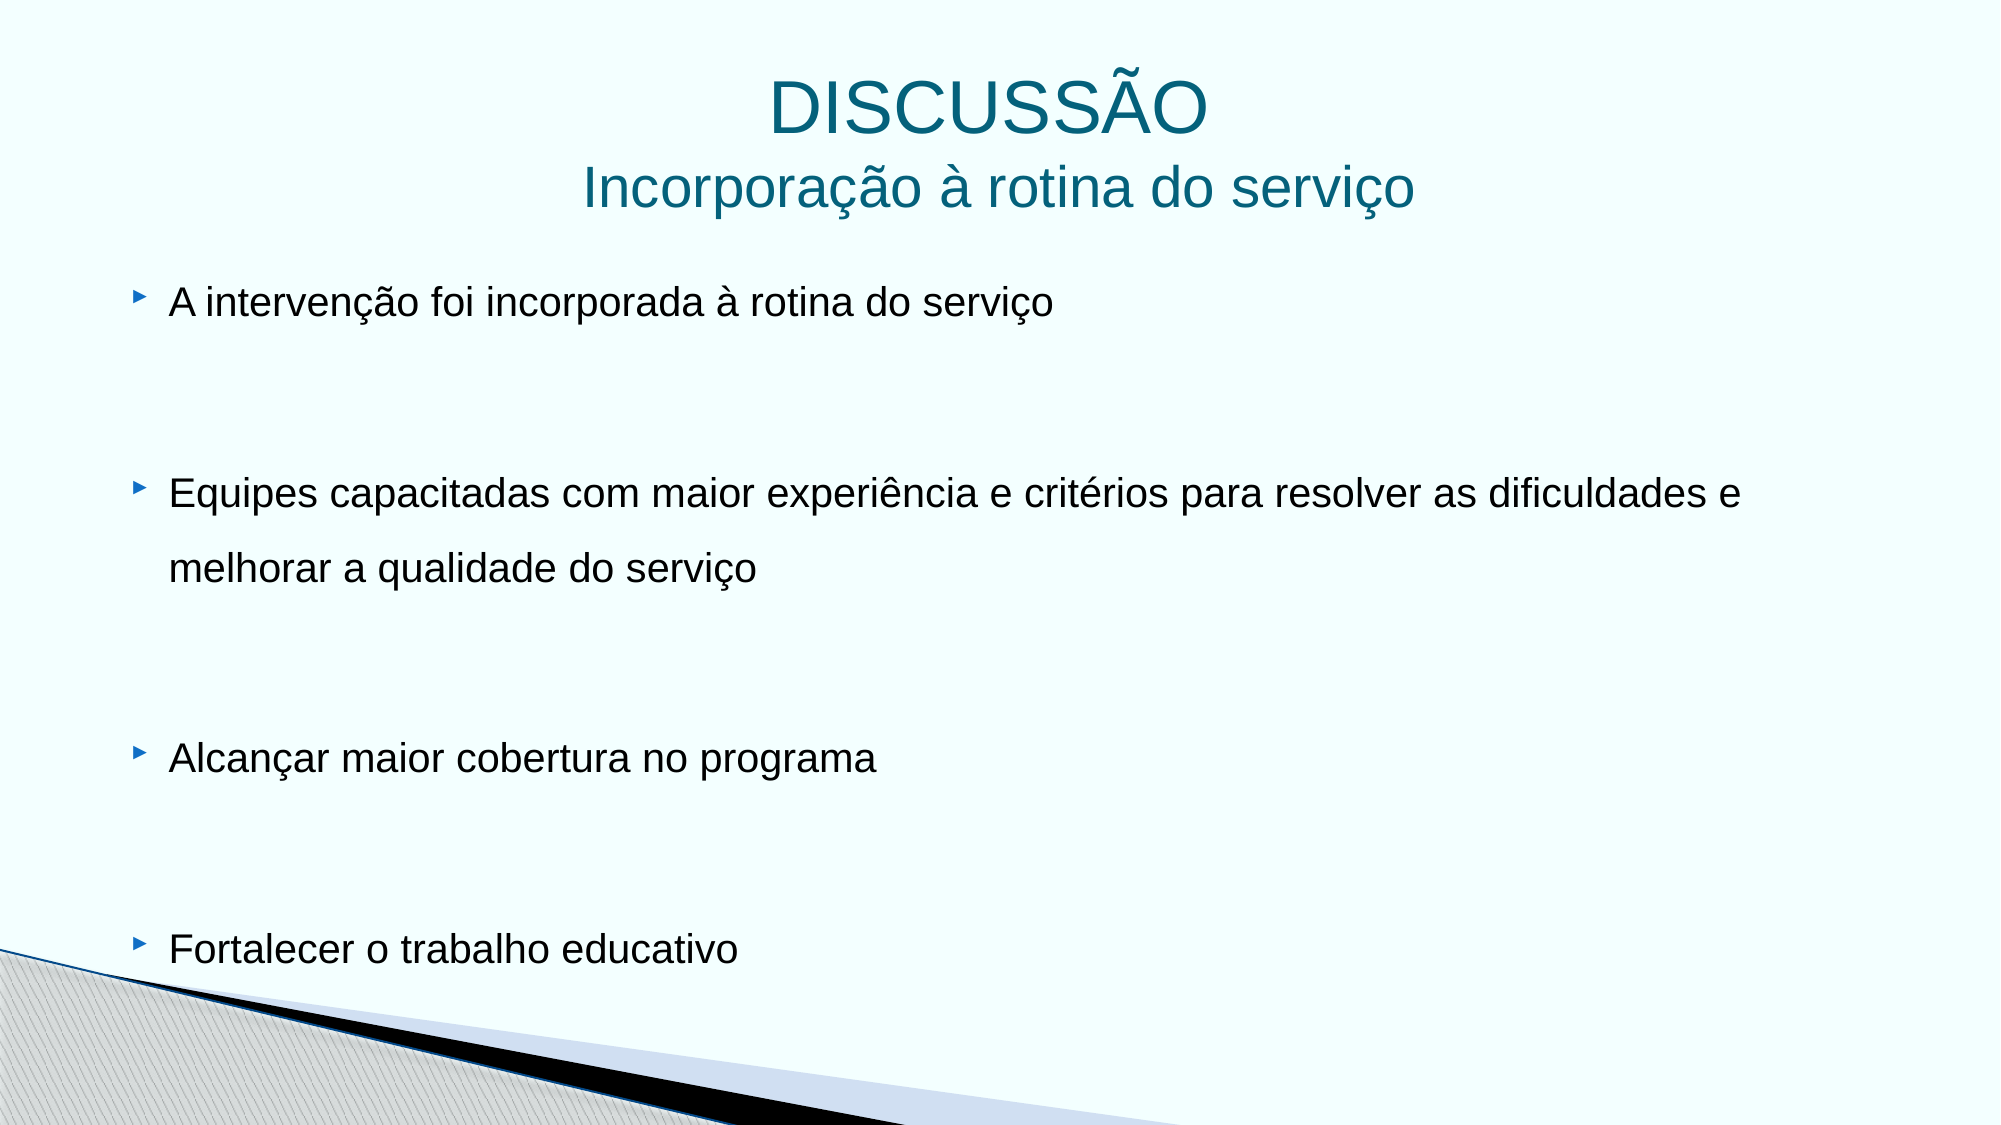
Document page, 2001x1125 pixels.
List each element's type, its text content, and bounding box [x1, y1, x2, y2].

title DISCUSSÃO Incorporação à rotina do serviço [99, 45, 1900, 233]
list A intervenção foi incorporada à rotina do serviço Equipes capacitadas com maior experiência e critérios para resolver as dificuldades e melhorar a qualidade do serviço Alcançar maior cobertura no programa Fortalecer o trabalho educativo [99, 243, 1900, 986]
